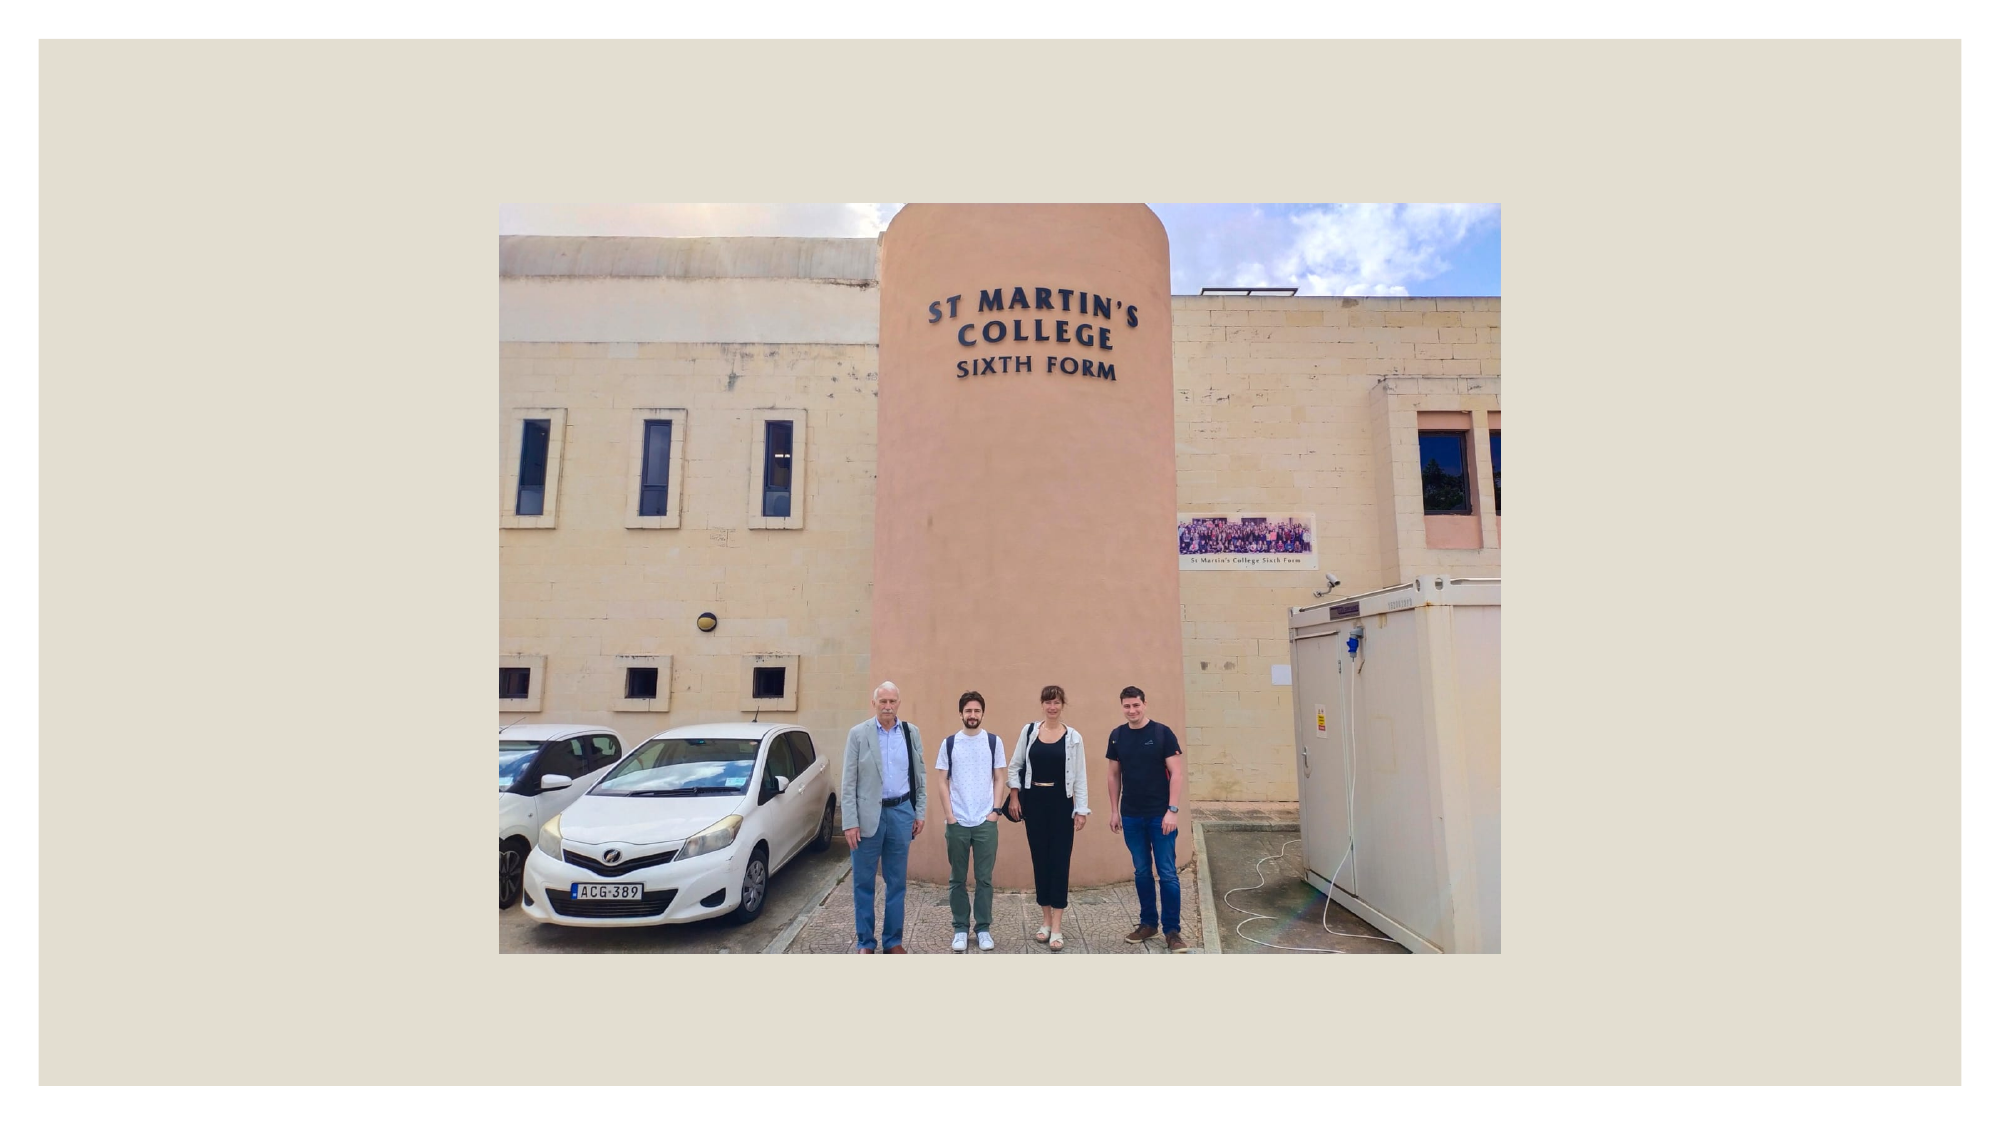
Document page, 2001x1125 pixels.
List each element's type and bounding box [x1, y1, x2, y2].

list [499, 203, 1501, 954]
